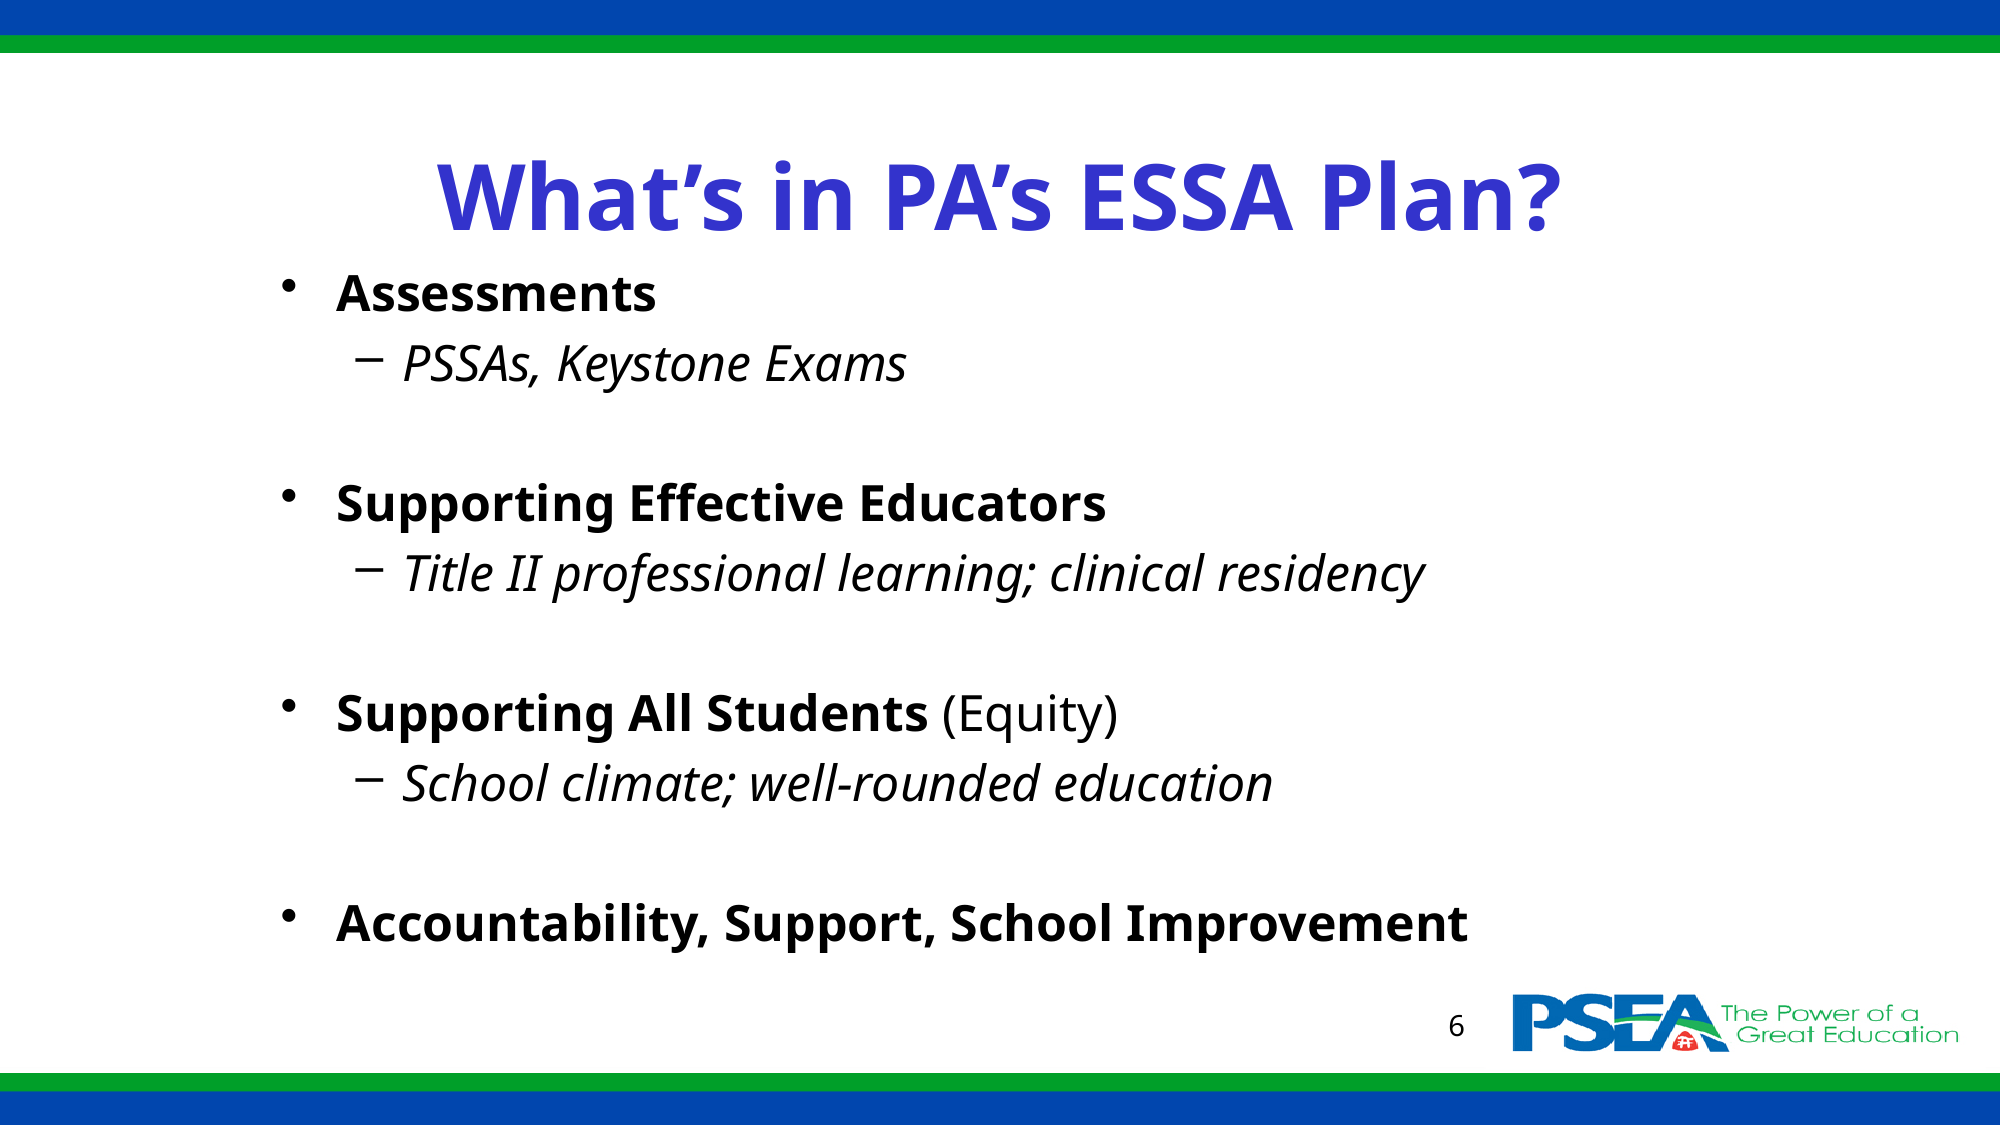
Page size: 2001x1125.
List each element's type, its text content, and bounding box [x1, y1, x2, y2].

title What’s in PA’s ESSA Plan? [149, 99, 1851, 288]
picture [0, 0, 2000, 1125]
list Assessments PSSAs, Keystone Exams Supporting Effective Educators Title II professional learning; clinical residency Supporting All Students (Equity) School climate; well-rounded education Accountability, Support, School Improvement [265, 253, 1704, 905]
slide_number 6 [1433, 999, 1851, 1076]
